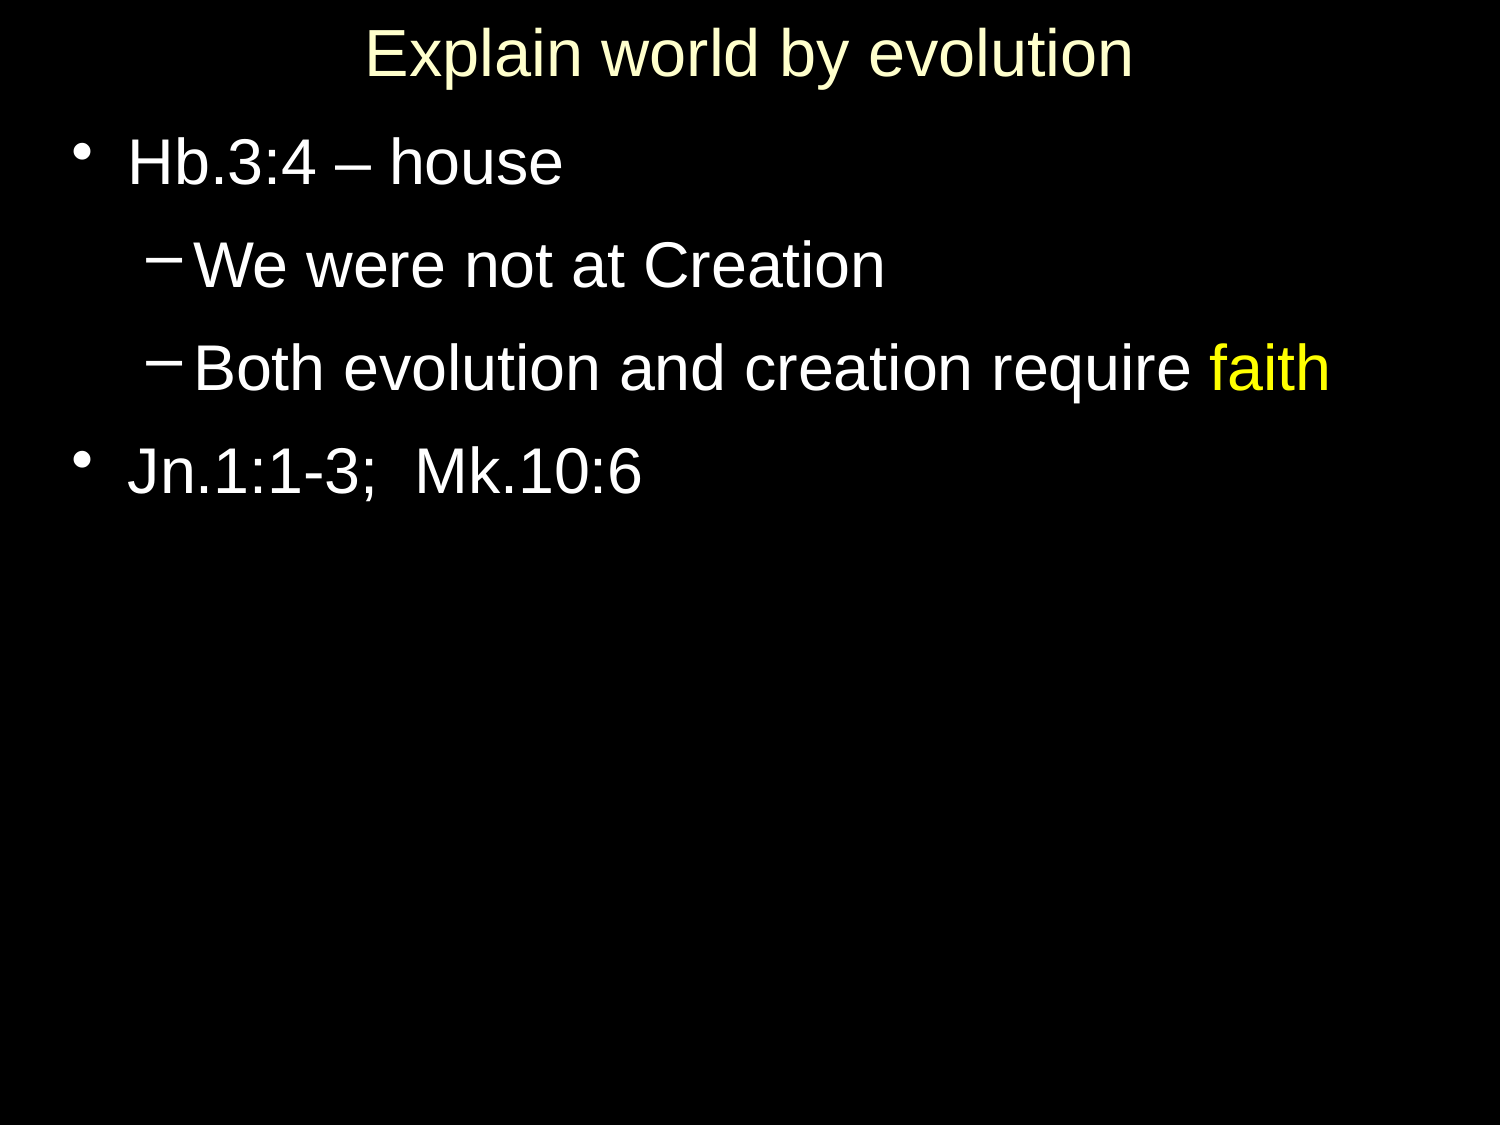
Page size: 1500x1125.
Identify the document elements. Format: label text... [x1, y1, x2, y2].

title Explain world by evolution [75, 12, 1425, 88]
list Hb.3:4 – house We were not at Creation Both evolution and creation require faith Jn.1:1-3; Mk.10:6 [56, 112, 1444, 1050]
